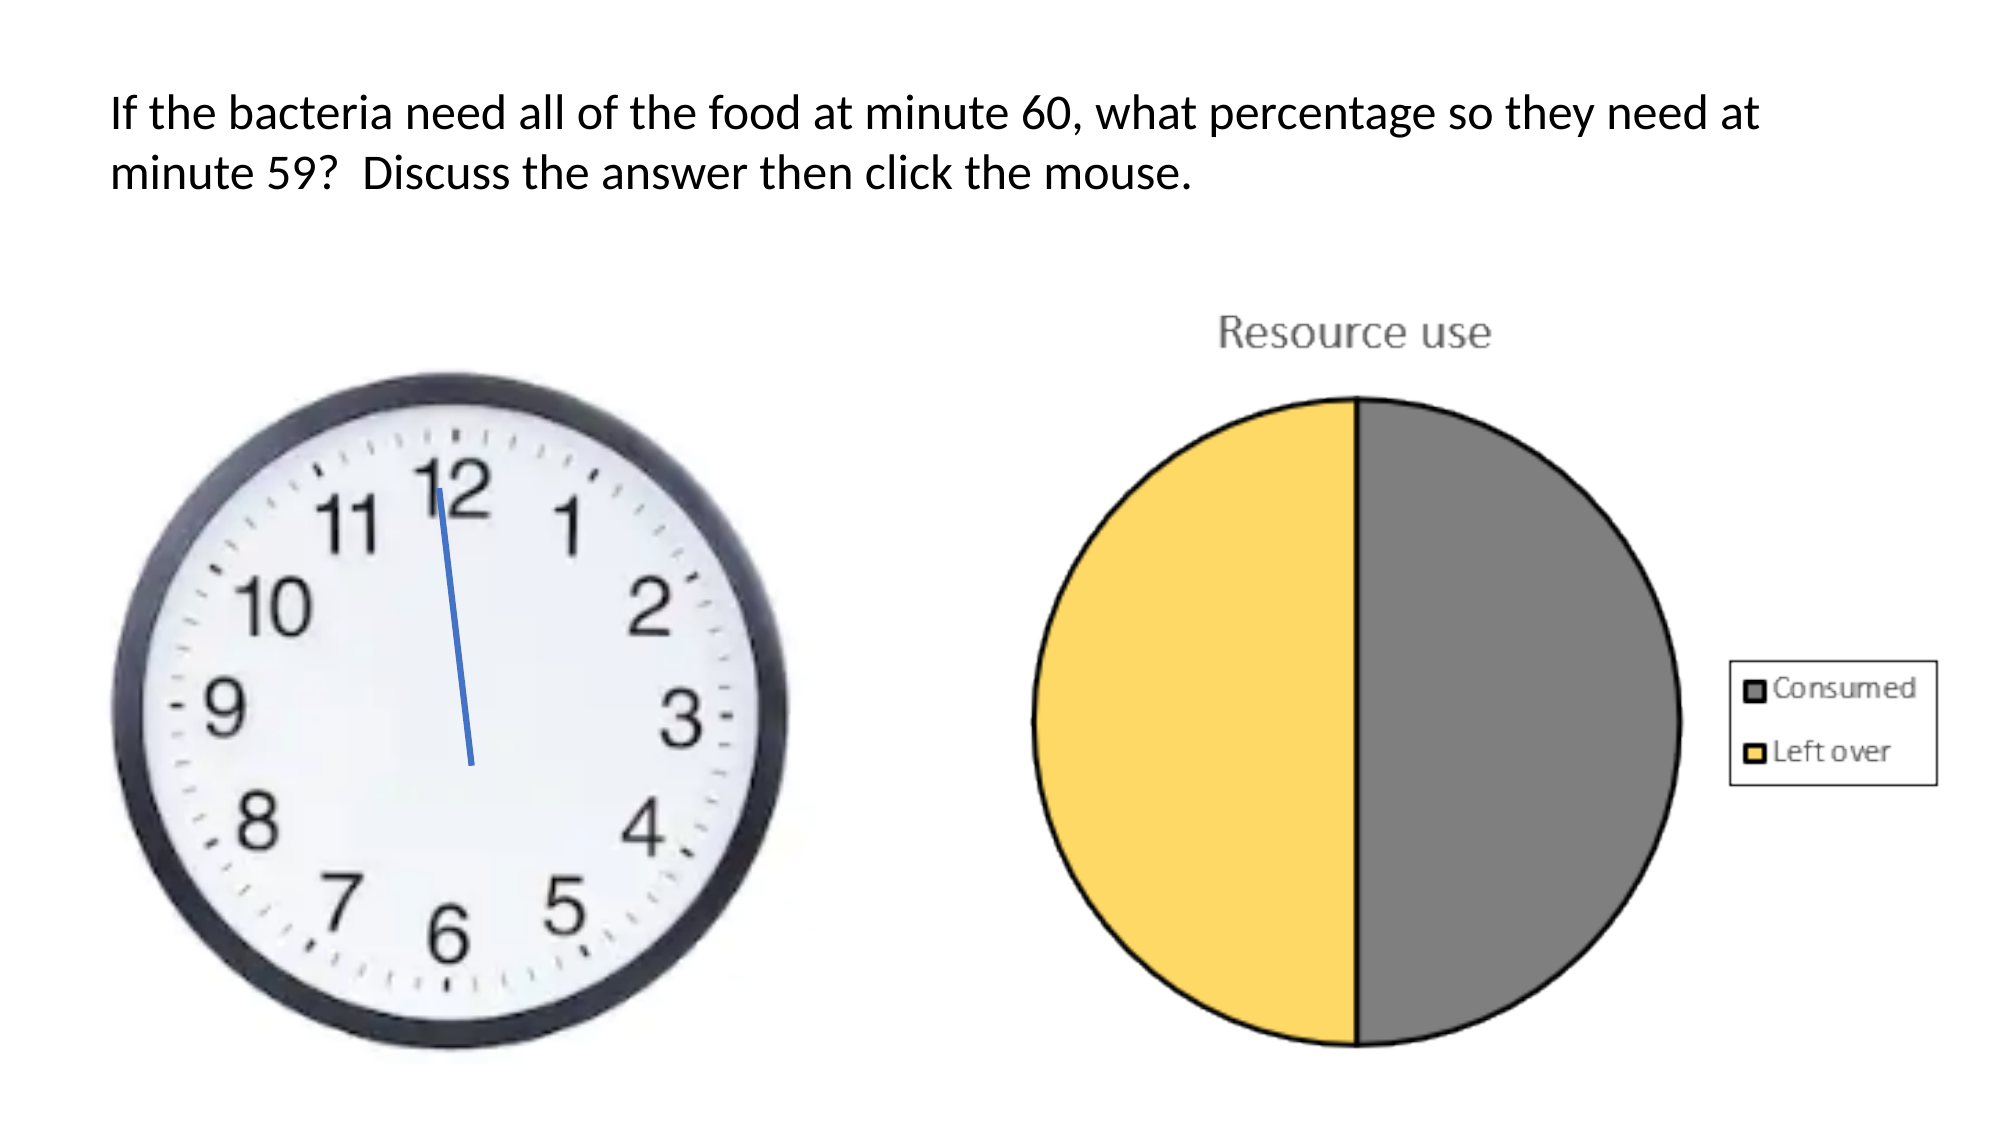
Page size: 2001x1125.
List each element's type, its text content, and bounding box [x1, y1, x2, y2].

picture [999, 294, 1953, 1077]
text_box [98, 367, 816, 1064]
text_box If the bacteria need all of the food at minute 60, what percentage so they need at minute 59? Discuss the answer then click the mouse. [95, 71, 1905, 207]
